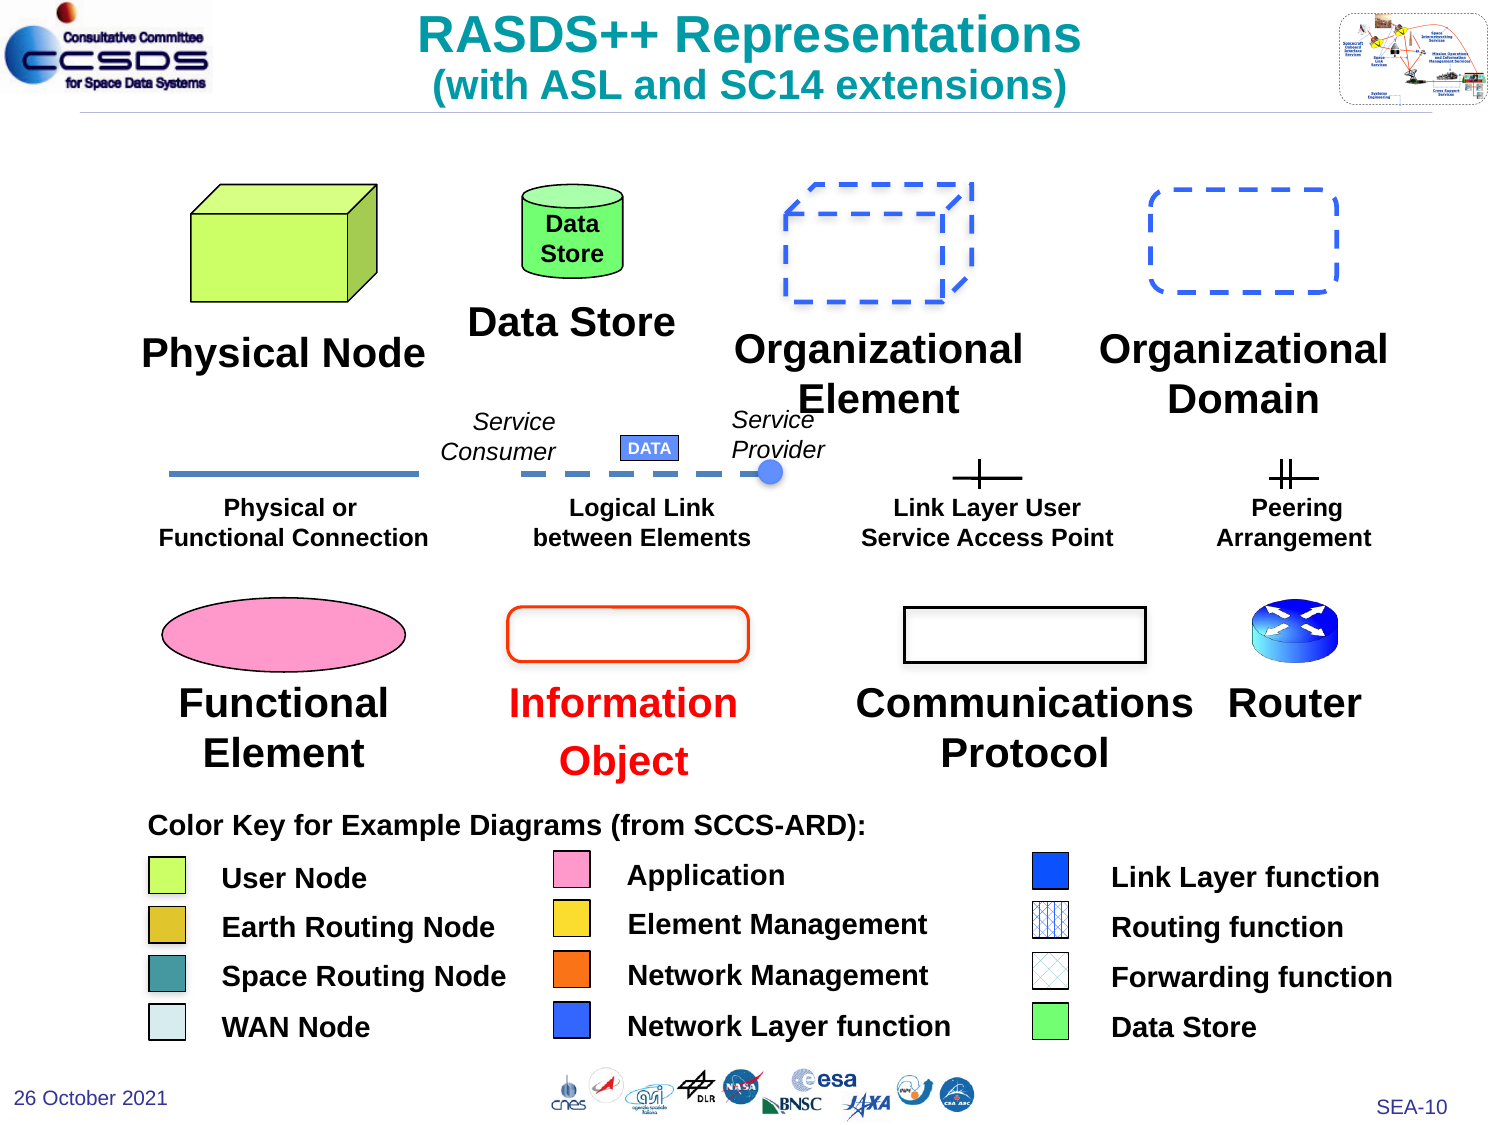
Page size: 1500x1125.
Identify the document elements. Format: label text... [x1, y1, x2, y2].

title RASDS++ Representations (with ASL and SC14 extensions) [75, 0, 1425, 188]
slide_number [0, 1074, 285, 1120]
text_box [1068, 189, 1419, 417]
picture [0, 0, 75, 94]
picture [1251, 599, 1338, 663]
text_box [141, 474, 447, 560]
text_box [507, 606, 749, 662]
text_box [904, 607, 1146, 663]
picture [549, 1064, 975, 1125]
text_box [845, 459, 1130, 560]
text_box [130, 798, 886, 1053]
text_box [703, 184, 1054, 417]
text_box Communications Protocol [837, 668, 1213, 783]
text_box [516, 491, 775, 560]
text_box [116, 184, 451, 401]
text_box Router [1202, 668, 1388, 737]
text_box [1032, 851, 1410, 1052]
picture [1425, 12, 1488, 106]
text_box [161, 597, 406, 668]
text_box Information Object [493, 668, 754, 792]
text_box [451, 184, 704, 352]
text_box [553, 848, 969, 1051]
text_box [424, 395, 841, 484]
text_box Functional Element [163, 668, 404, 784]
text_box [1200, 459, 1388, 560]
